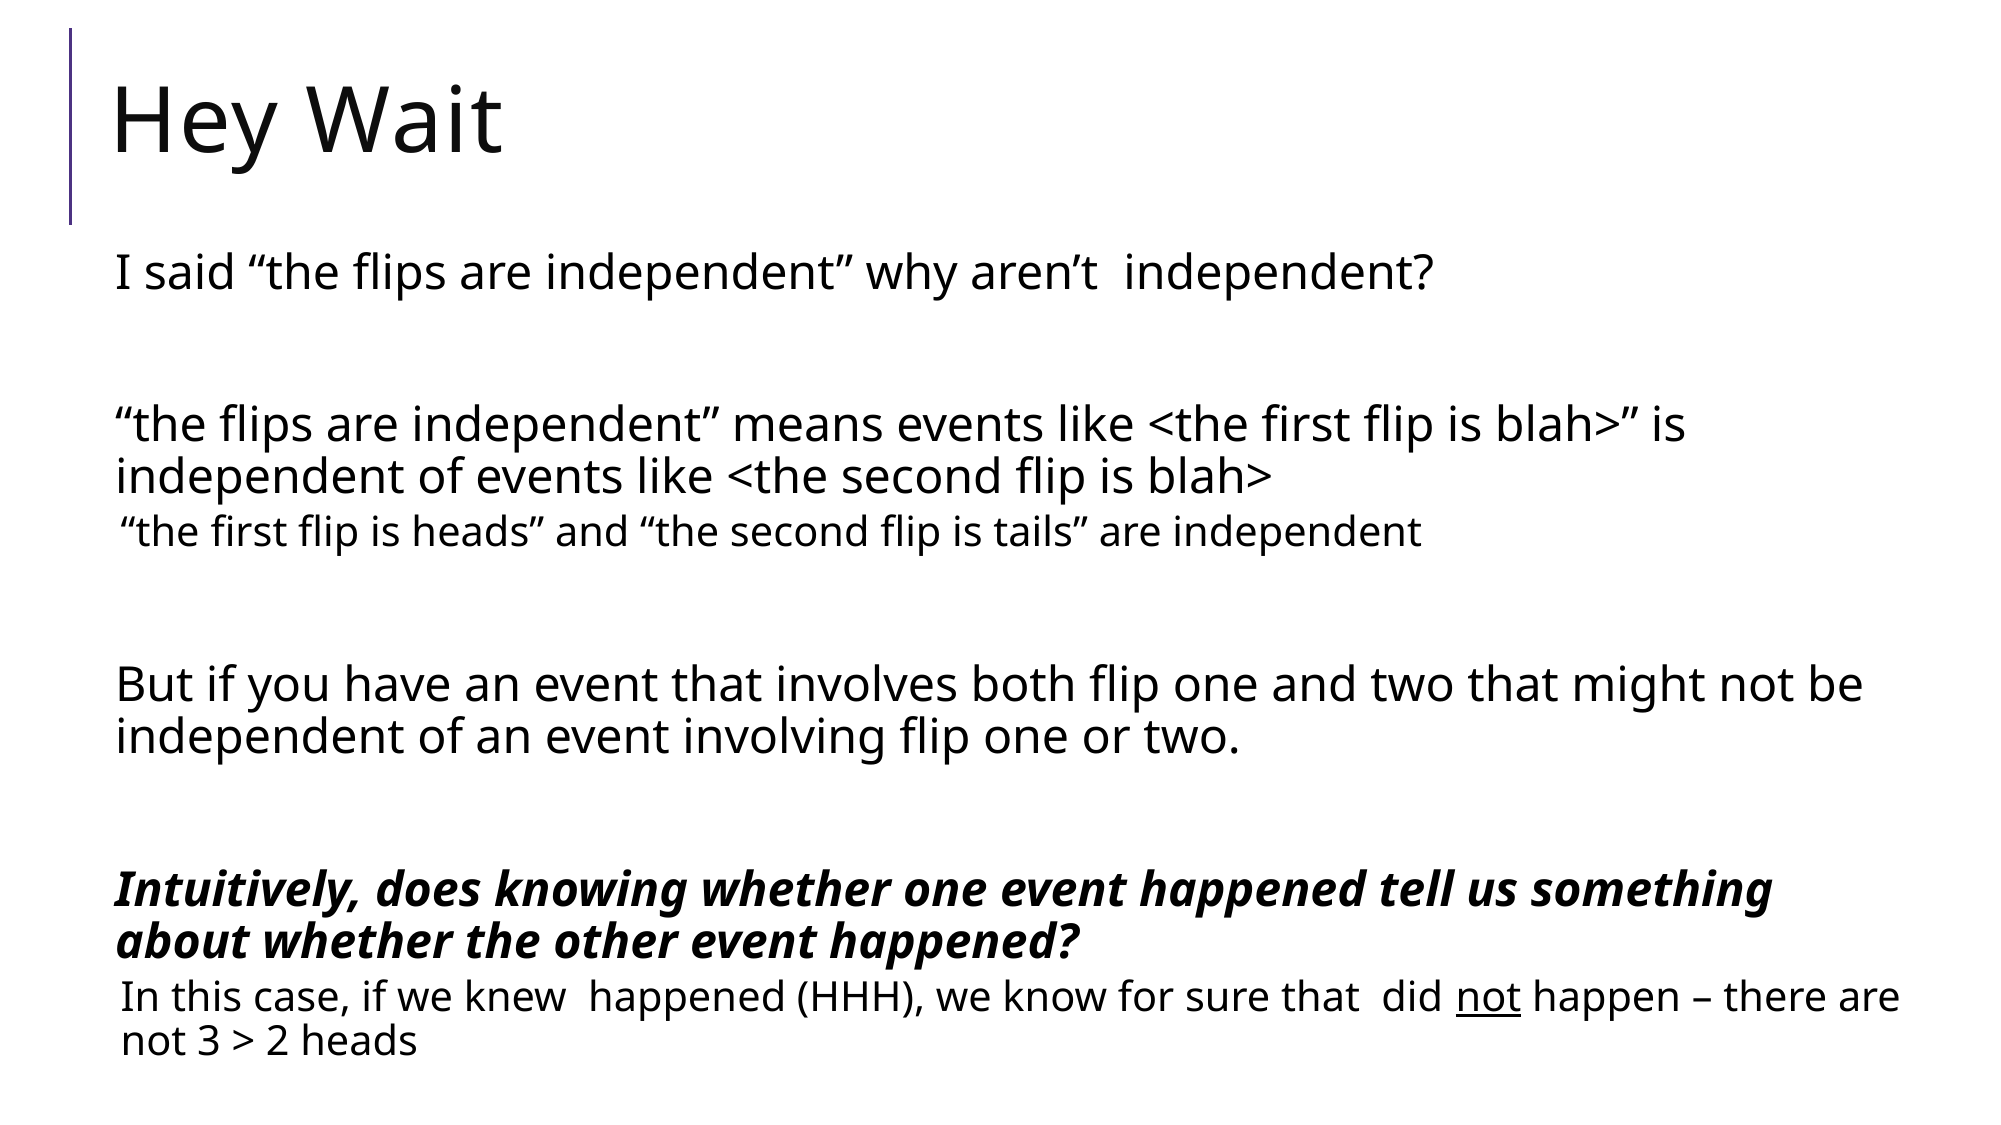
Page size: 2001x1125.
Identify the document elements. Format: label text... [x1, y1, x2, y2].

title Hey Wait [94, 43, 1930, 210]
